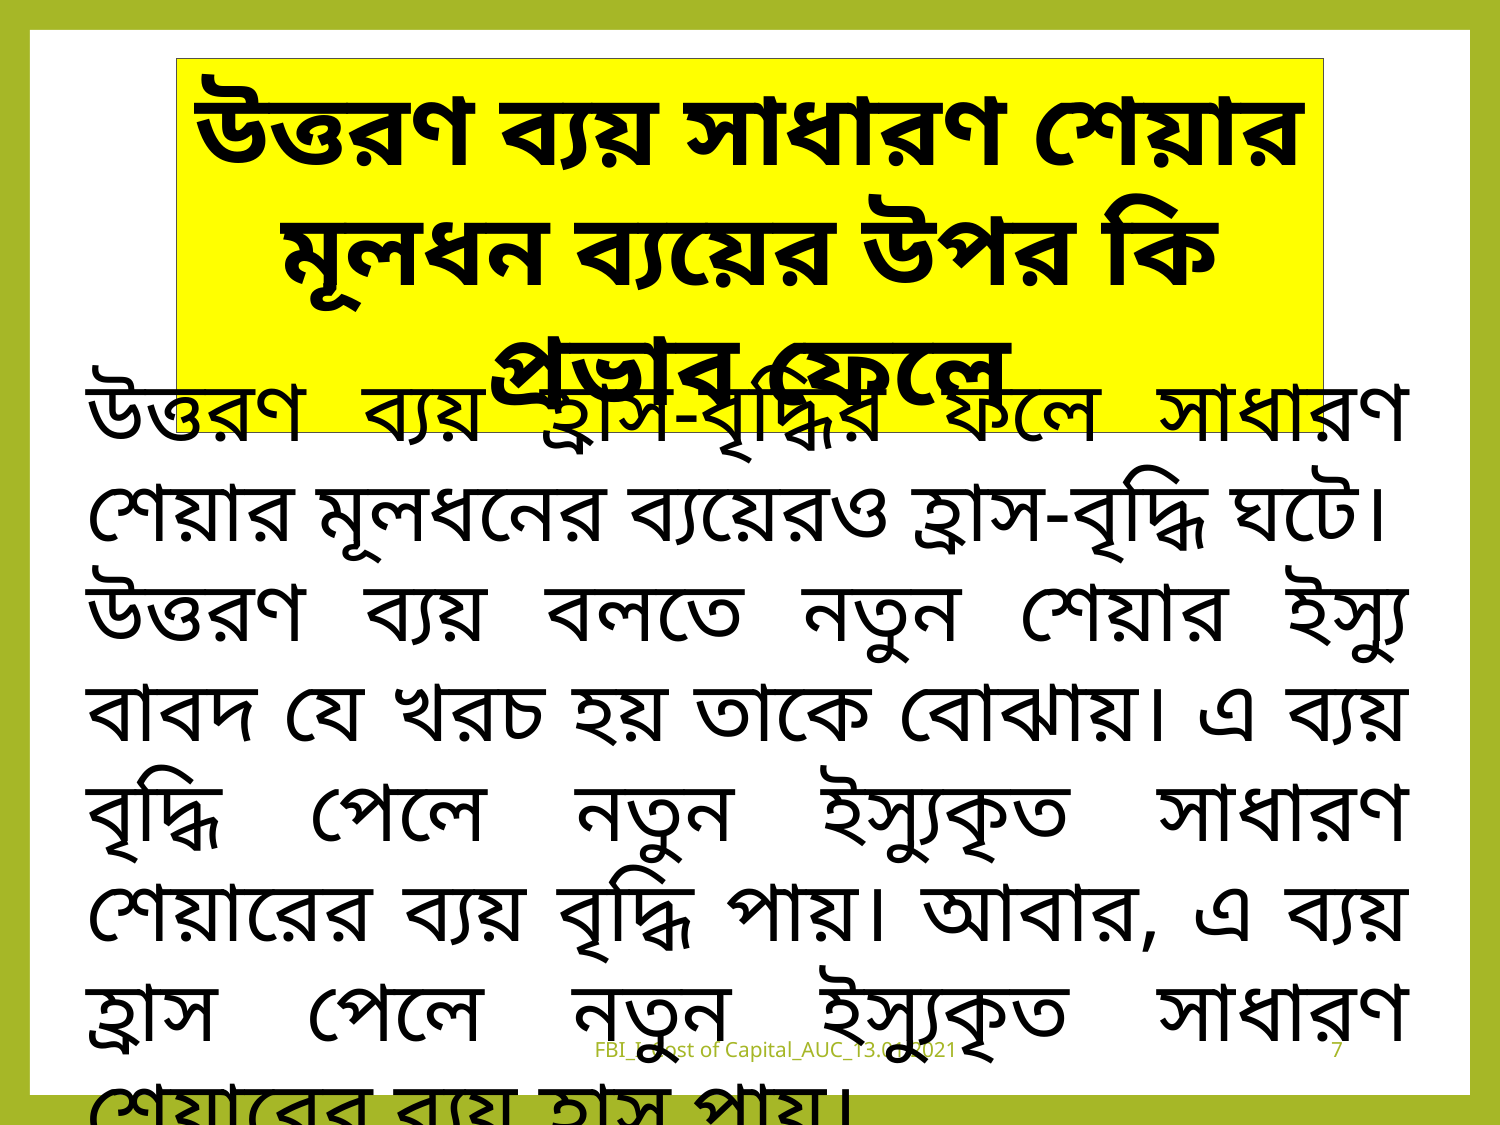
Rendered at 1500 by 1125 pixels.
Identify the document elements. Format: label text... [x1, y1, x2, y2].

slide_number 7 [1147, 1020, 1358, 1081]
footer FBI_I_Cost of Capital_AUC_13.01.2021 [485, 1020, 1067, 1081]
text_box উত্তরণ ব্যয় সাধারণ শেয়ার মূলধন ব্যয়ের উপর কি প্রভাব ফেলে [176, 58, 1324, 350]
text_box উত্তরণ ব্যয় হ্রাস-বৃদ্ধির ফলে সাধারণ শেয়ার মূলধনের ব্যয়েরও হ্রাস-বৃদ্ধি ঘটে। উত্তরণ ব্যয় বলতে নতুন শেয়ার ইস্যু বাবদ যে খরচ হয় তাকে বোঝায়। এ ব্যয় বৃদ্ধি পেলে নতুন ইস্যুকৃত সাধারণ শেয়ারের ব্যয় বৃদ্ধি পায়। আবার, এ ব্যয় হ্রাস পেলে নতুন ইস্যুকৃত সাধারণ শেয়ারের ব্যয় হ্রাস পায়। [71, 350, 1424, 1125]
